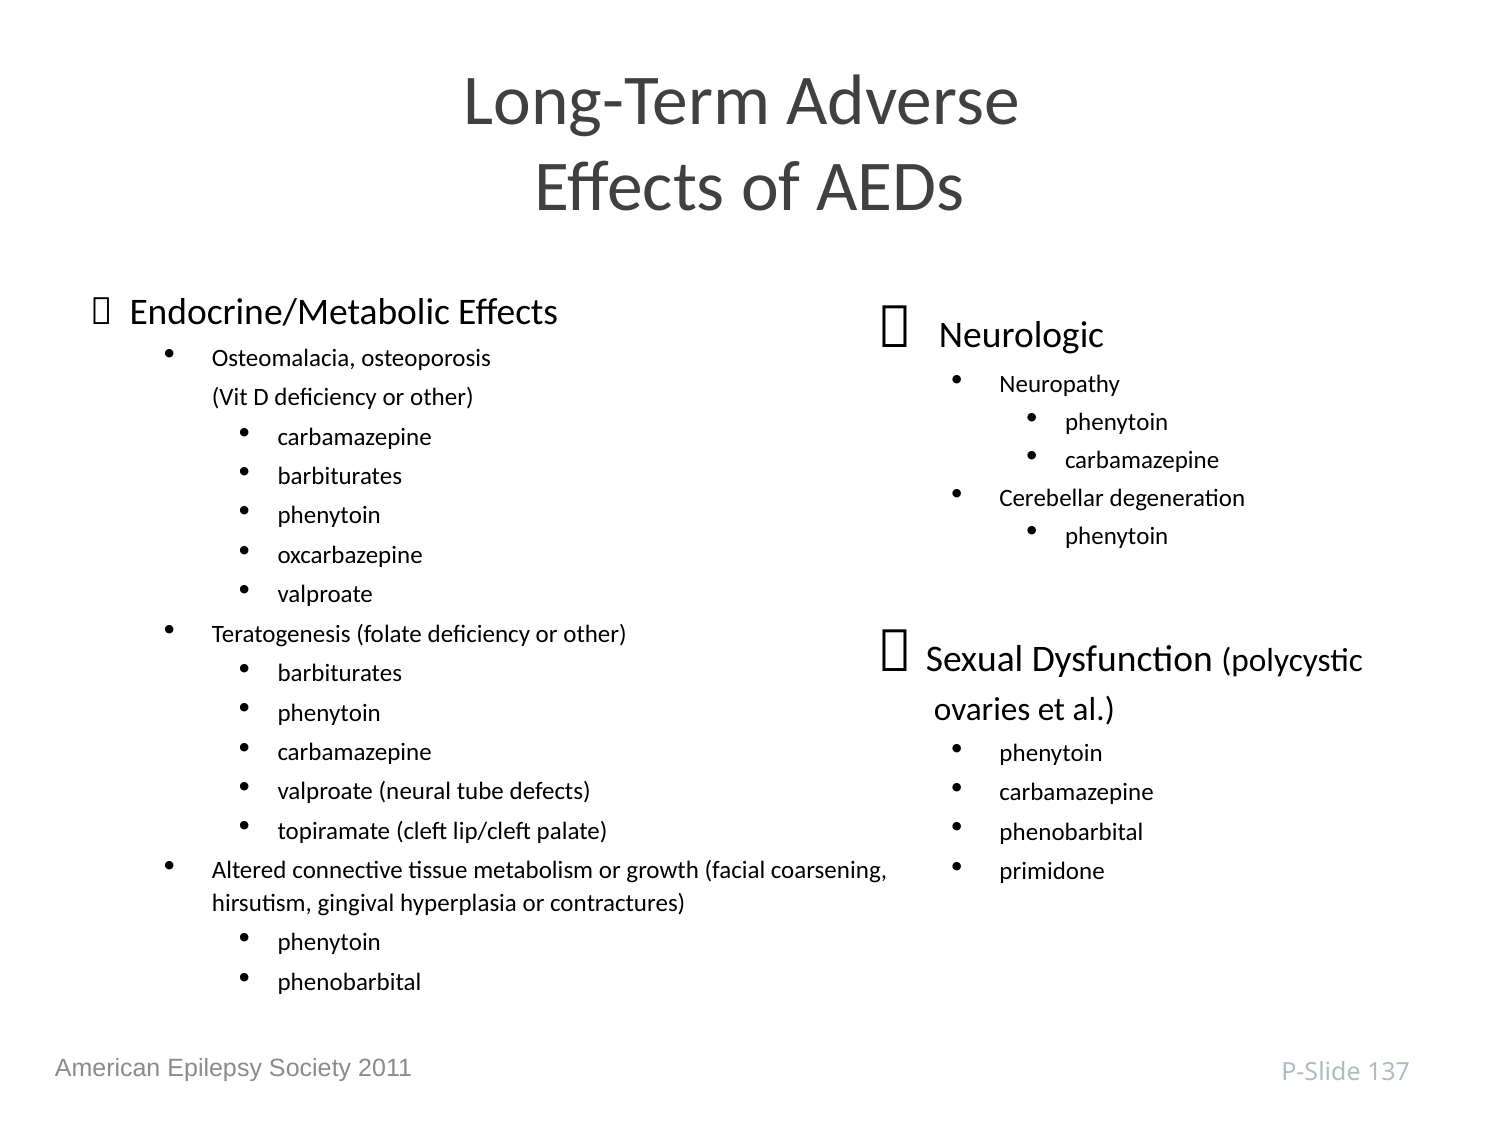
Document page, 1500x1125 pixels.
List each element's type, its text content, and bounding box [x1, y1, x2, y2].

list  Endocrine/Metabolic Effects Osteomalacia, osteoporosis (Vit D deficiency or other) carbamazepine barbiturates phenytoin oxcarbazepine valproate Teratogenesis (folate deficiency or other) barbiturates phenytoin carbamazepine valproate (neural tube defects) topiramate (cleft lip/cleft palate) Altered connective tissue metabolism or growth (facial coarsening, hirsutism, gingival hyperplasia or contractures) phenytoin phenobarbital [75, 275, 938, 1088]
title Long-Term Adverse Effects of AEDs [75, 45, 1425, 233]
list  Neurologic Neuropathy phenytoin carbamazepine Cerebellar degeneration phenytoin  Sexual Dysfunction (polycystic ovaries et al.) phenytoin carbamazepine phenobarbital primidone [862, 275, 1450, 1025]
slide_number American Epilepsy Society 2011 [40, 1045, 525, 1088]
slide_number P-Slide 137 [1074, 1042, 1425, 1103]
